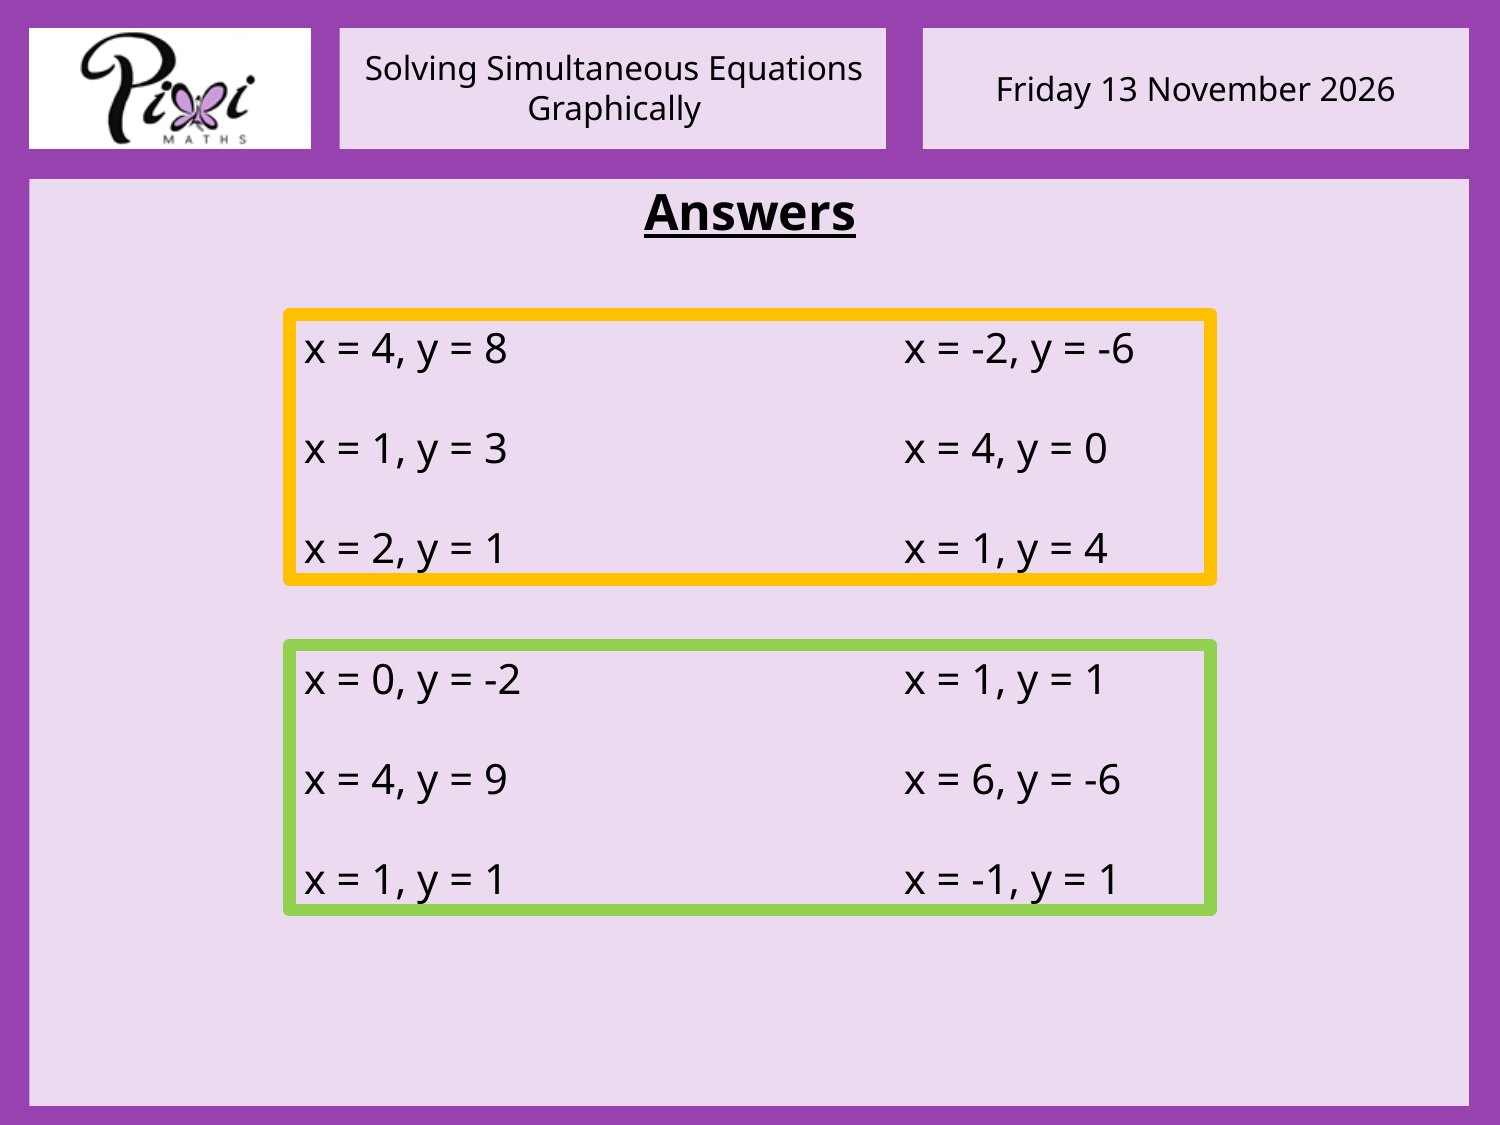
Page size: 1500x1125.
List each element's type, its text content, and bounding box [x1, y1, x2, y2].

text_box x = 4, y = 8 x = -2, y = -6 x = 1, y = 3 x = 4, y = 0 x = 2, y = 1 x = 1, y = 4 [289, 314, 1211, 580]
text_box Answers [29, 172, 1471, 248]
picture [0, 0, 1500, 1125]
